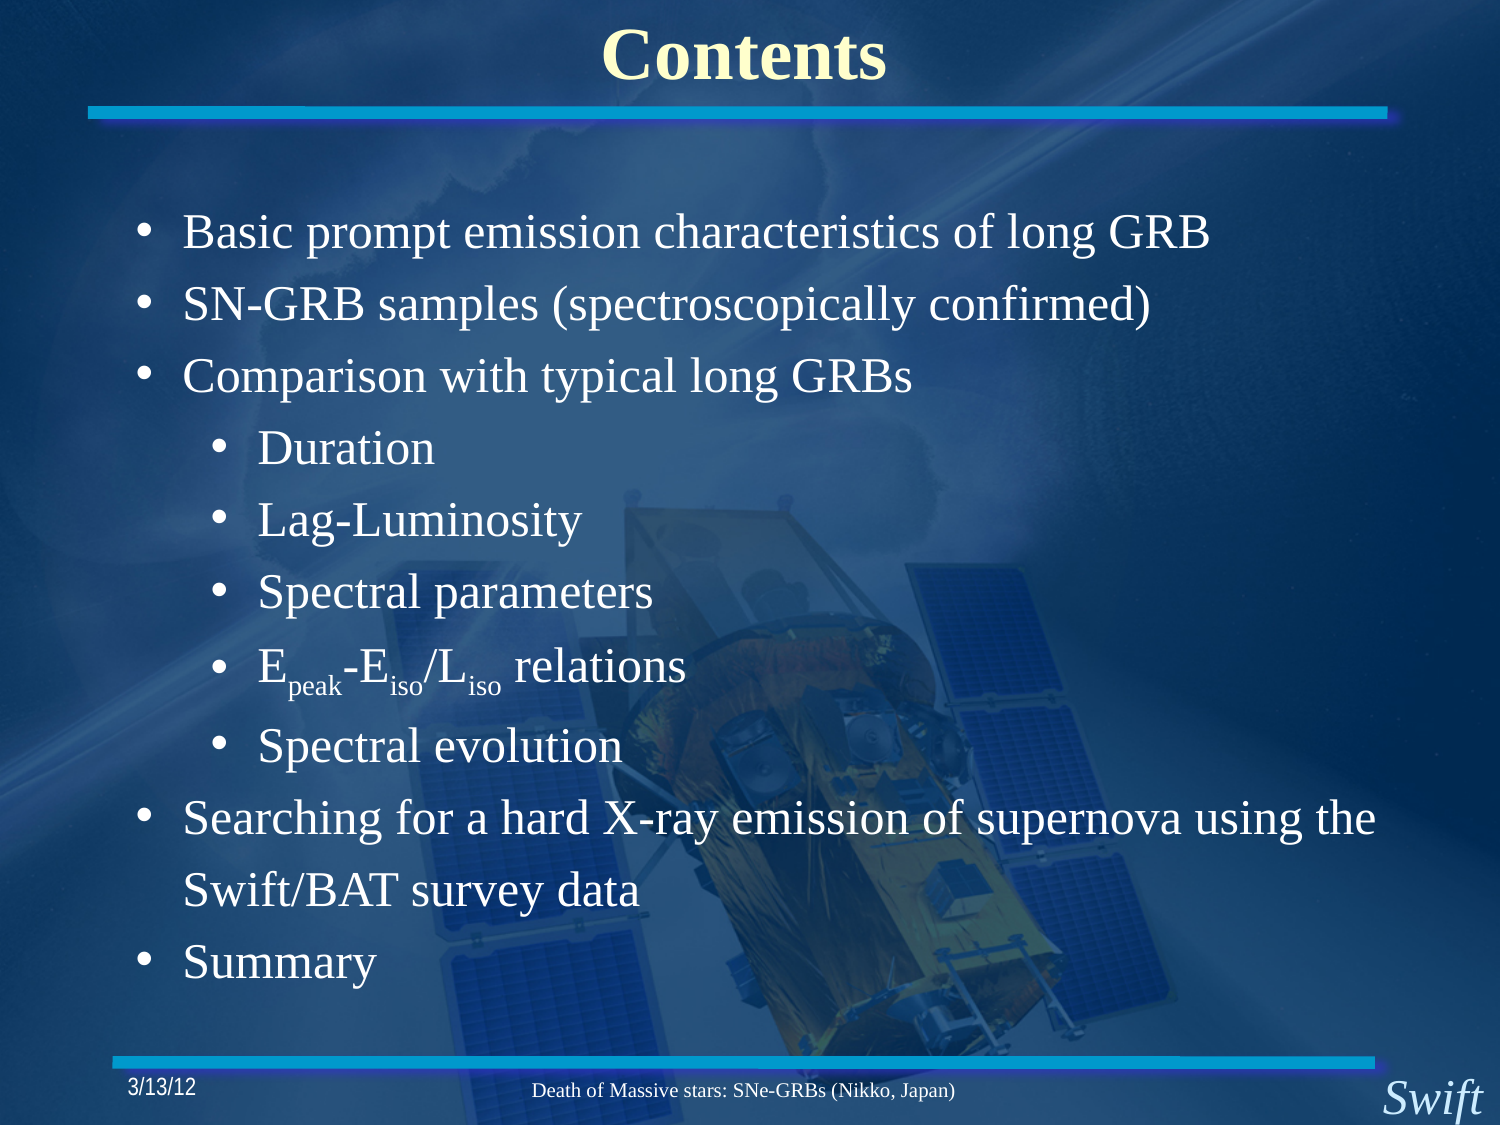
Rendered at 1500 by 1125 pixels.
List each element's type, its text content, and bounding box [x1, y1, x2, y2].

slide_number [112, 1062, 425, 1125]
text_box Basic prompt emission characteristics of long GRB SN-GRB samples (spectroscopically confirmed) Comparison with typical long GRBs Duration Lag-Luminosity Spectral parameters Epeak-Eiso/Liso relations Spectral evolution Searching for a hard X-ray emission of supernova using the Swift/BAT survey data Summary [120, 179, 1398, 996]
title Contents [106, 3, 1382, 95]
footer Death of Massive stars: SNe-GRBs (Nikko, Japan) [412, 1068, 1075, 1125]
picture [0, 0, 1500, 1125]
